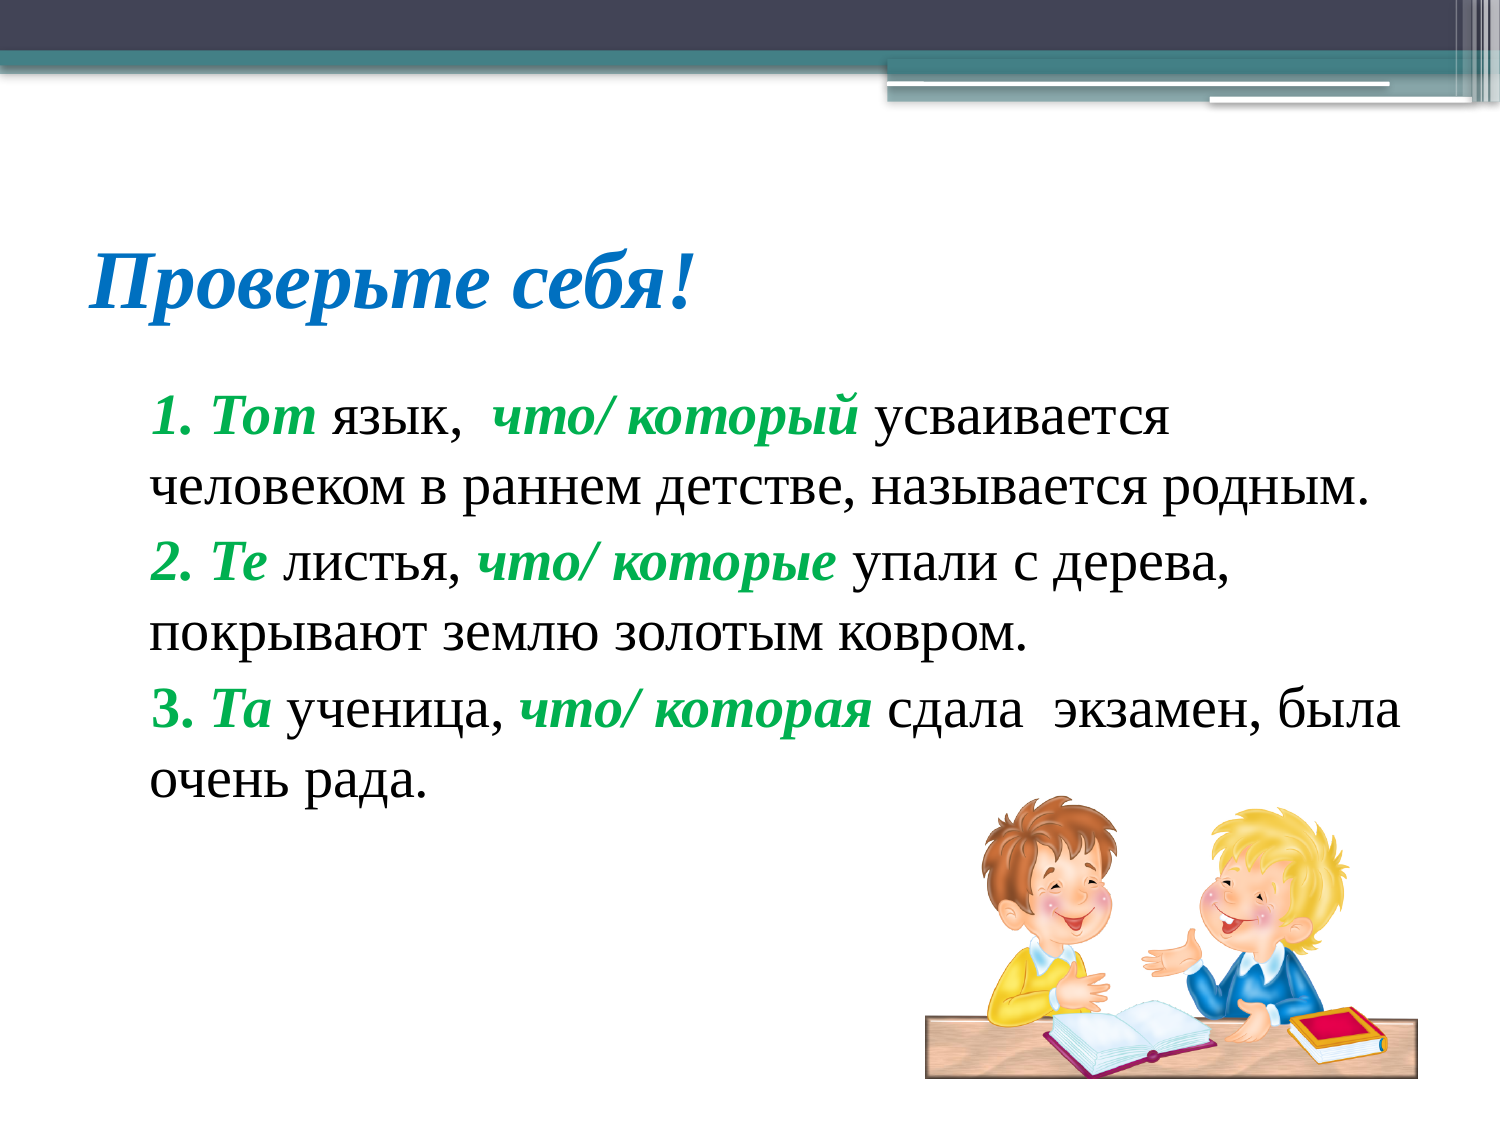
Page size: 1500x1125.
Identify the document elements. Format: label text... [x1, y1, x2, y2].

list 1. Тот язык, что/ который усваивается человеком в раннем детстве, называется родным. 2. Те листья, что/ которые упали с дерева, покрывают землю золотым ковром. 3. Та ученица, что/ которая сдала экзамен, была очень рада. [75, 368, 1425, 1079]
picture [925, 761, 1419, 1079]
title Проверьте себя! [75, 187, 1425, 363]
